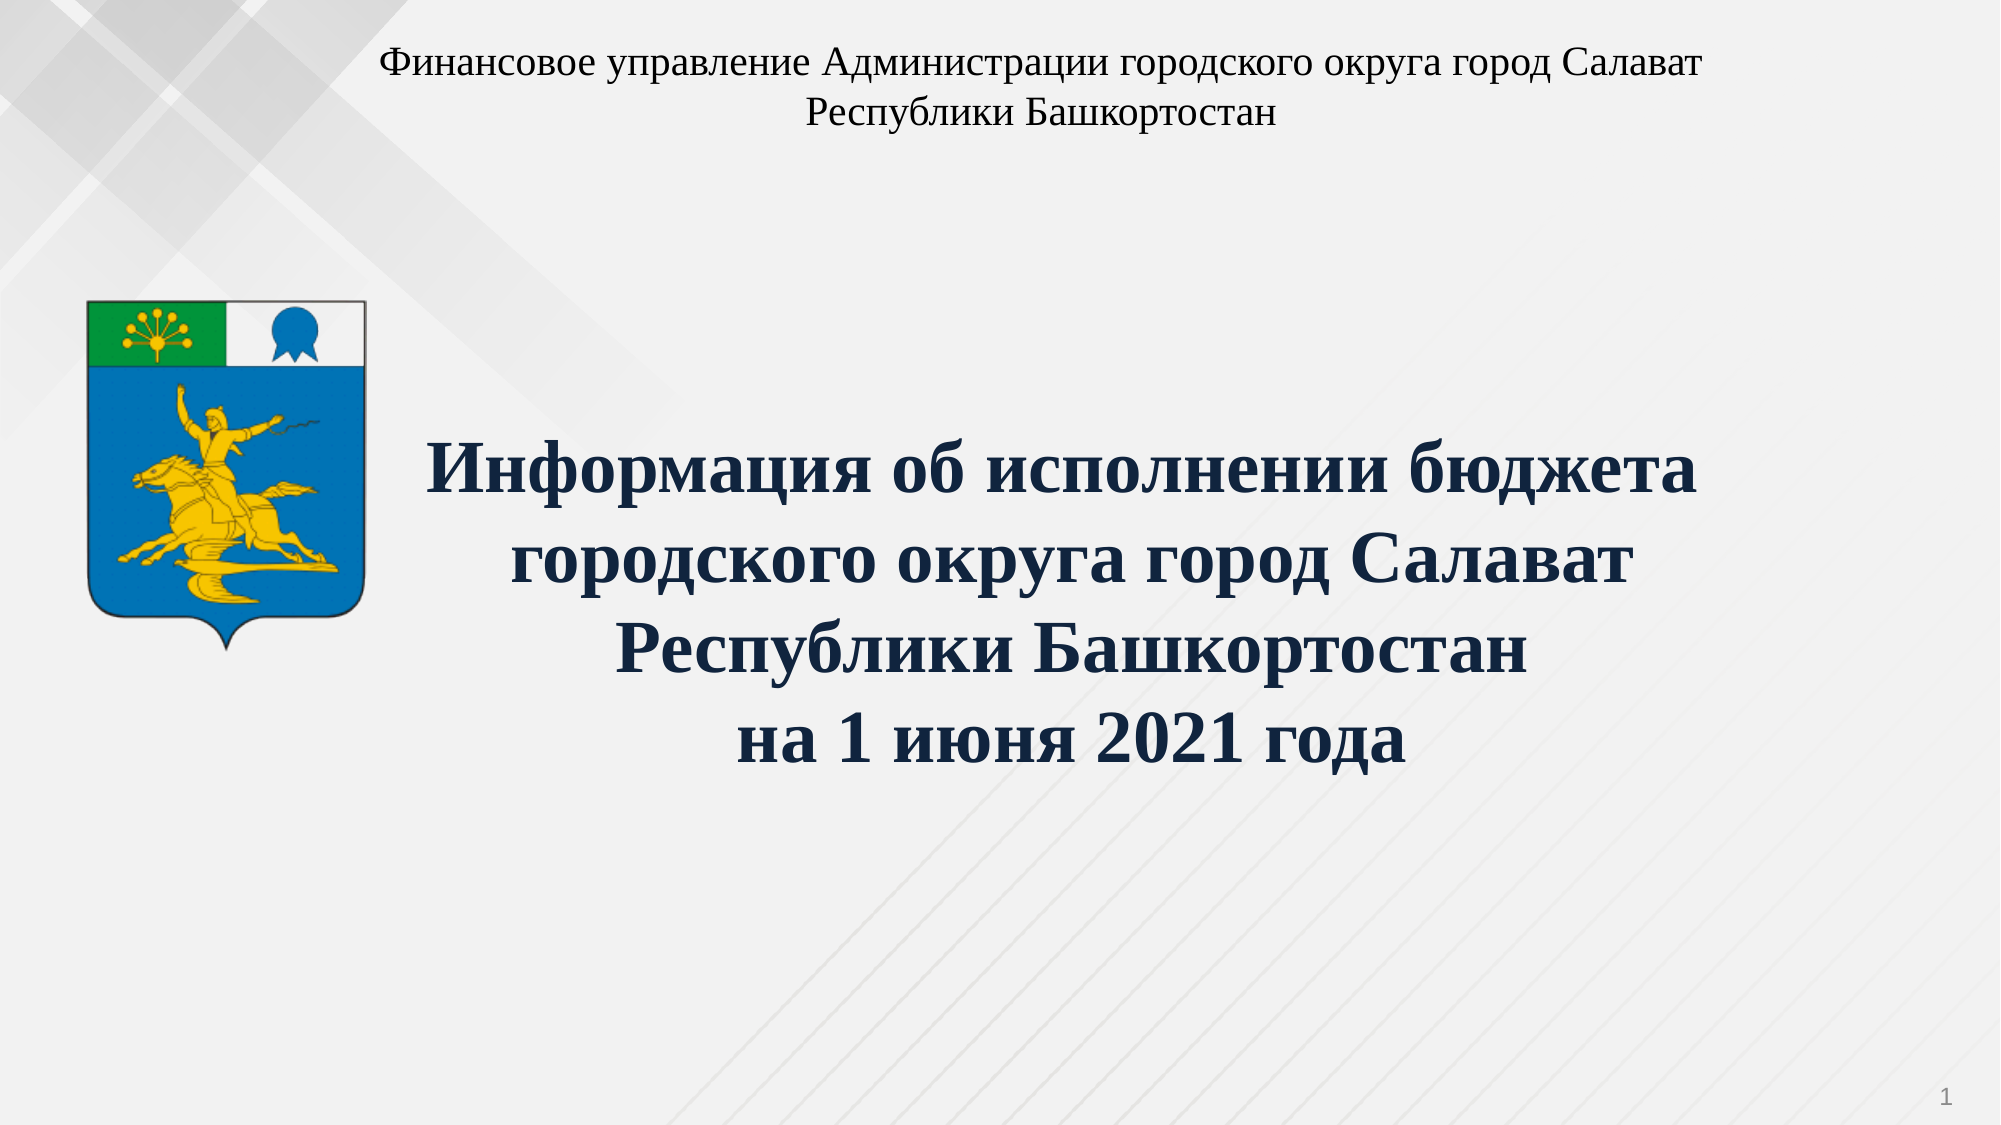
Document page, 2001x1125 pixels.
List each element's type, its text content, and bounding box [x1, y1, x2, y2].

text_box Информация об исполнении бюджета городского округа город Салават Республики Башкортостан на 1 июня 2021 года [387, 409, 1758, 875]
text_box Финансовое управление Администрации городского округа город Салават Республики Башкортостан [275, 26, 1807, 266]
slide_number 1 [1924, 1073, 2000, 1114]
picture [86, 300, 367, 653]
